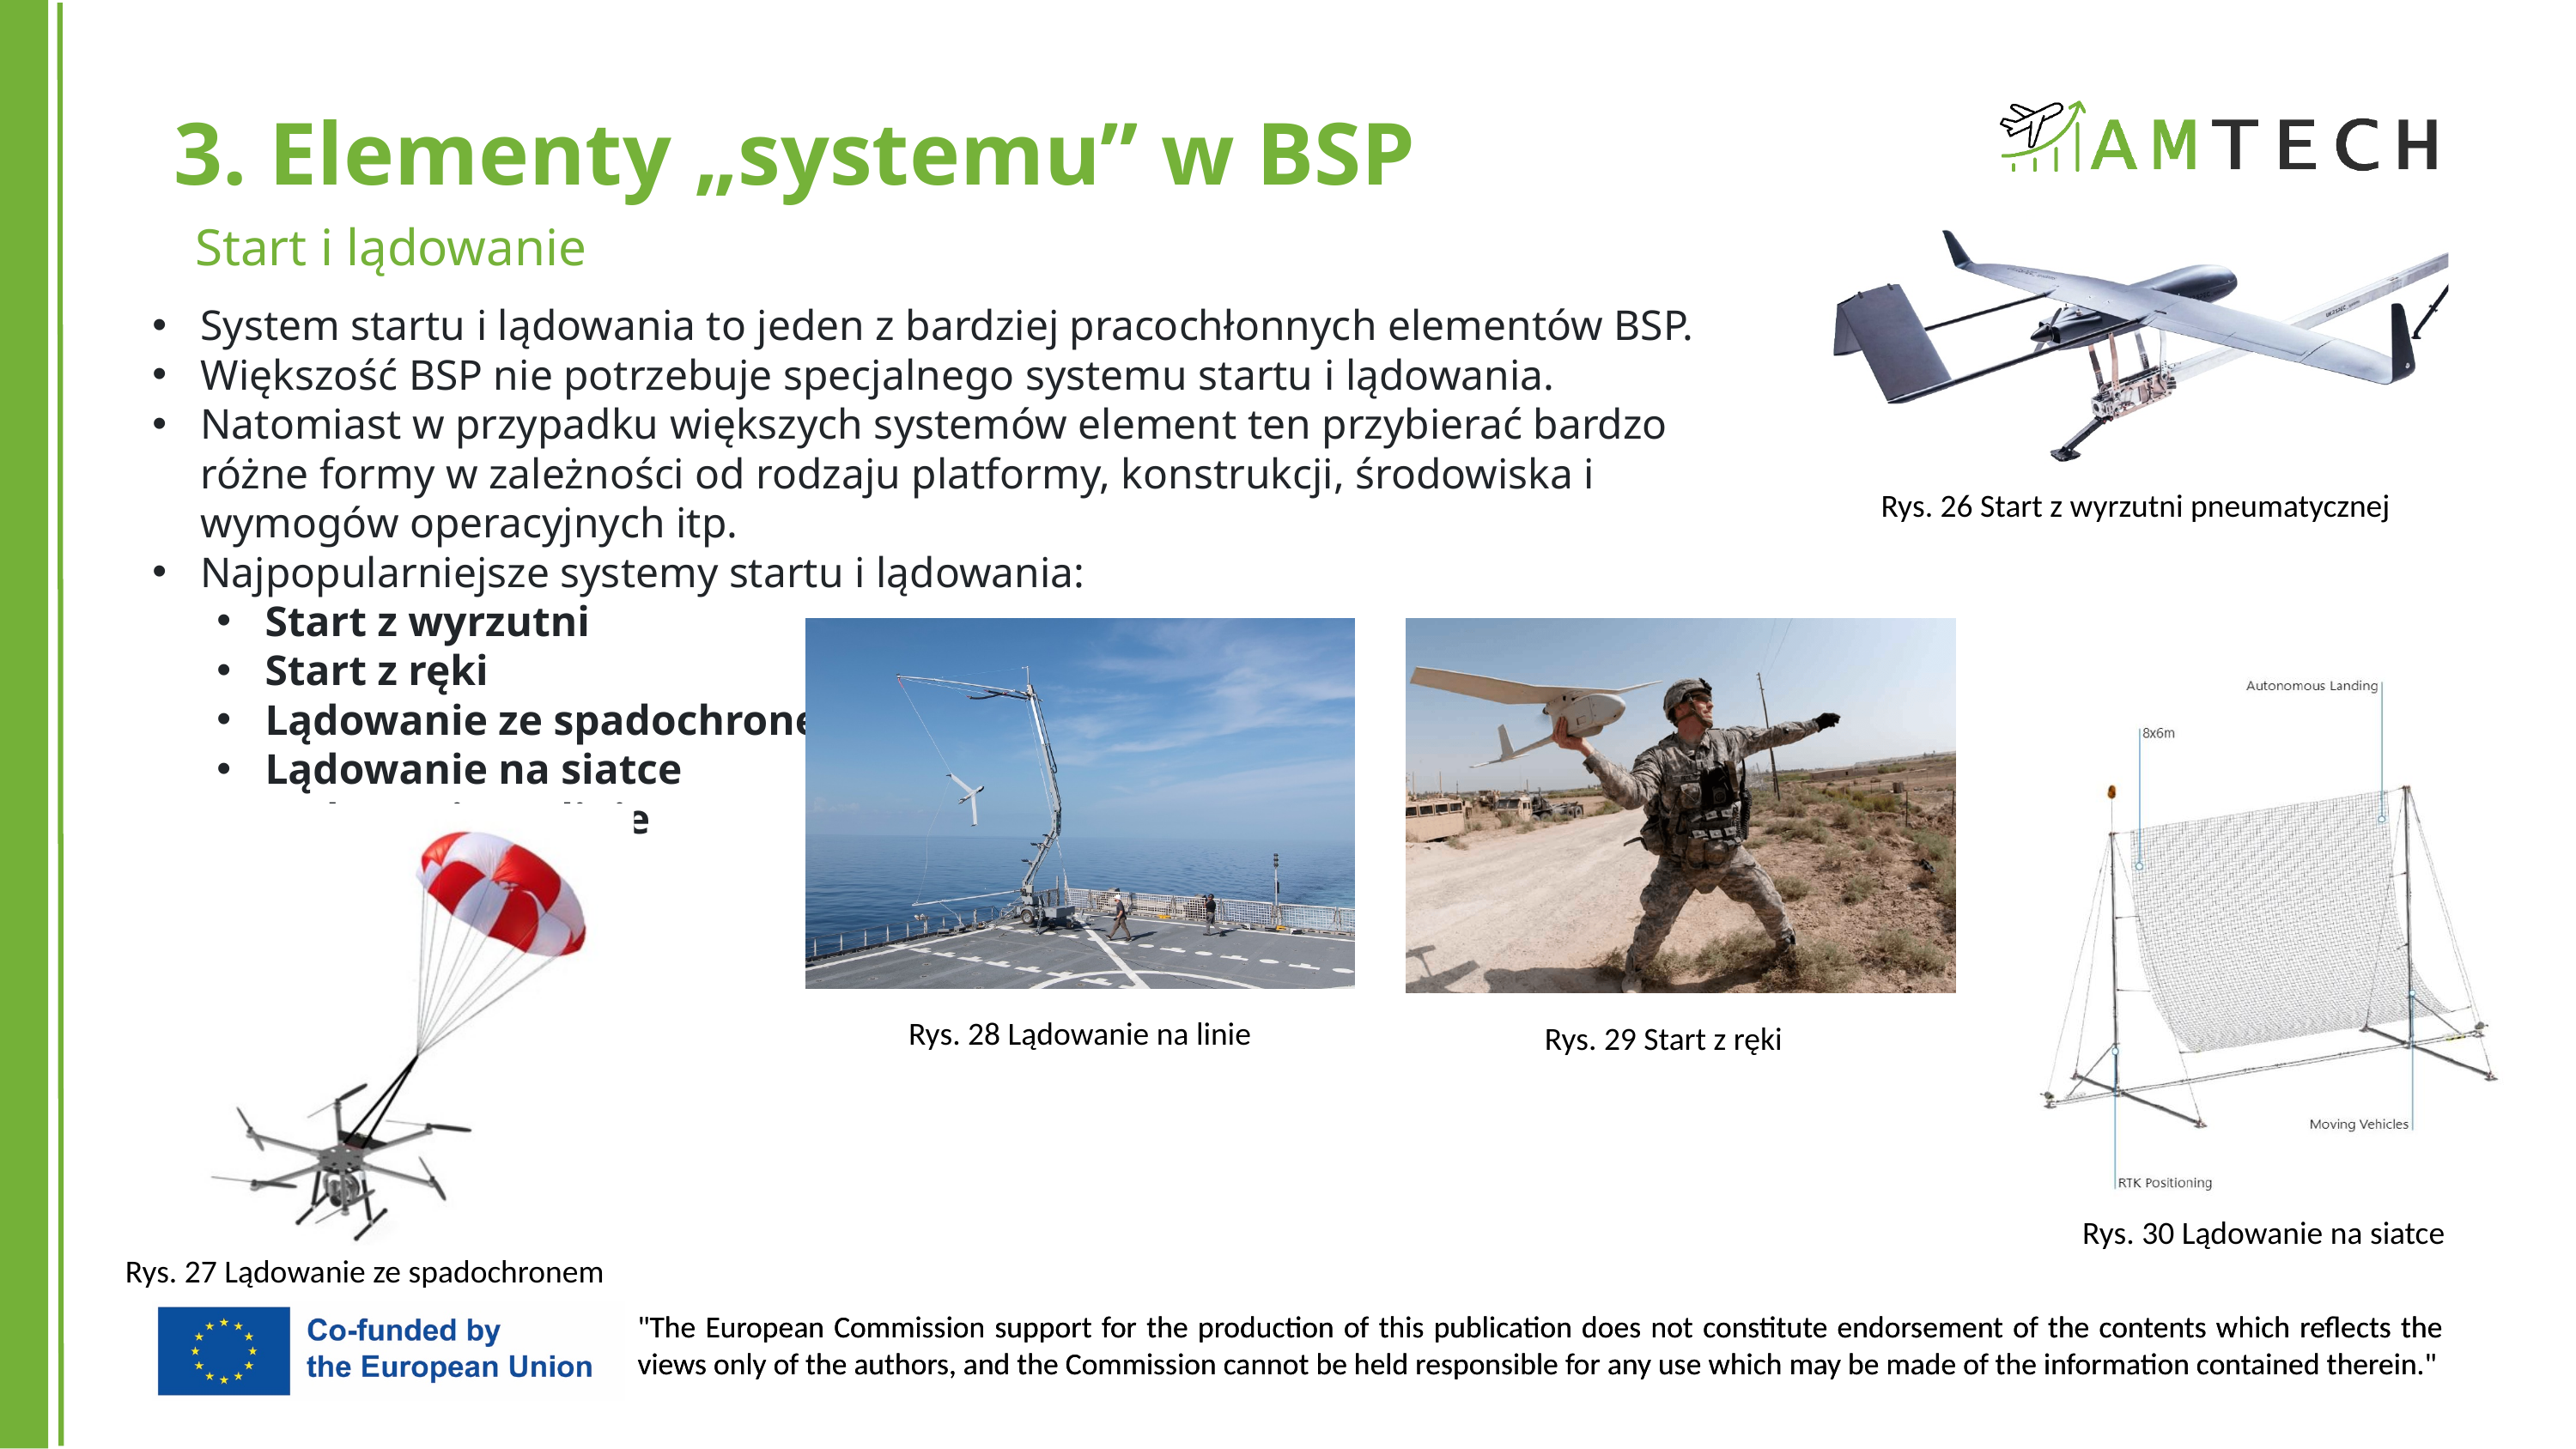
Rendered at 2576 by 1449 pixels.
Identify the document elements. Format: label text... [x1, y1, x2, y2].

text_box 3. Elementy „systemu” w BSP [161, 92, 1771, 209]
text_box Rys. 27 Lądowanie ze spadochronem [0, 1245, 784, 1296]
picture [1790, 215, 2449, 493]
picture [1993, 91, 2458, 179]
picture [175, 803, 635, 1246]
text_box Rys. 29 Start z ręki [1244, 1012, 2013, 1064]
picture [152, 1301, 625, 1401]
picture [2017, 670, 2511, 1199]
picture [805, 618, 1355, 990]
text_box Rys. 26 Start z wyrzutni pneumatycznej [1716, 478, 2555, 530]
text_box System startu i lądowania to jeden z bardziej pracochłonnych elementów BSP. Większość BSP nie potrzebuje specjalnego systemu startu i lądowania. Natomiast w przypadku większych systemów element ten przybierać bardzo różne formy w zależności od rodzaju platformy, konstrukcji, środowiska i wymogów operacyjnych itp. Najpopularniejsze systemy startu i lądowania: Start z wyrzutni Start z ręki Lądowanie ze spadochronem Lądowanie na siatce Lądowanie na linie [139, 293, 1750, 1243]
picture [1406, 618, 1956, 994]
text_box Rys. 30 Lądowanie na siatce [1844, 1205, 2576, 1258]
text_box Start i lądowanie [182, 209, 1597, 282]
text_box Rys. 28 Lądowanie na linie [661, 1006, 1499, 1058]
